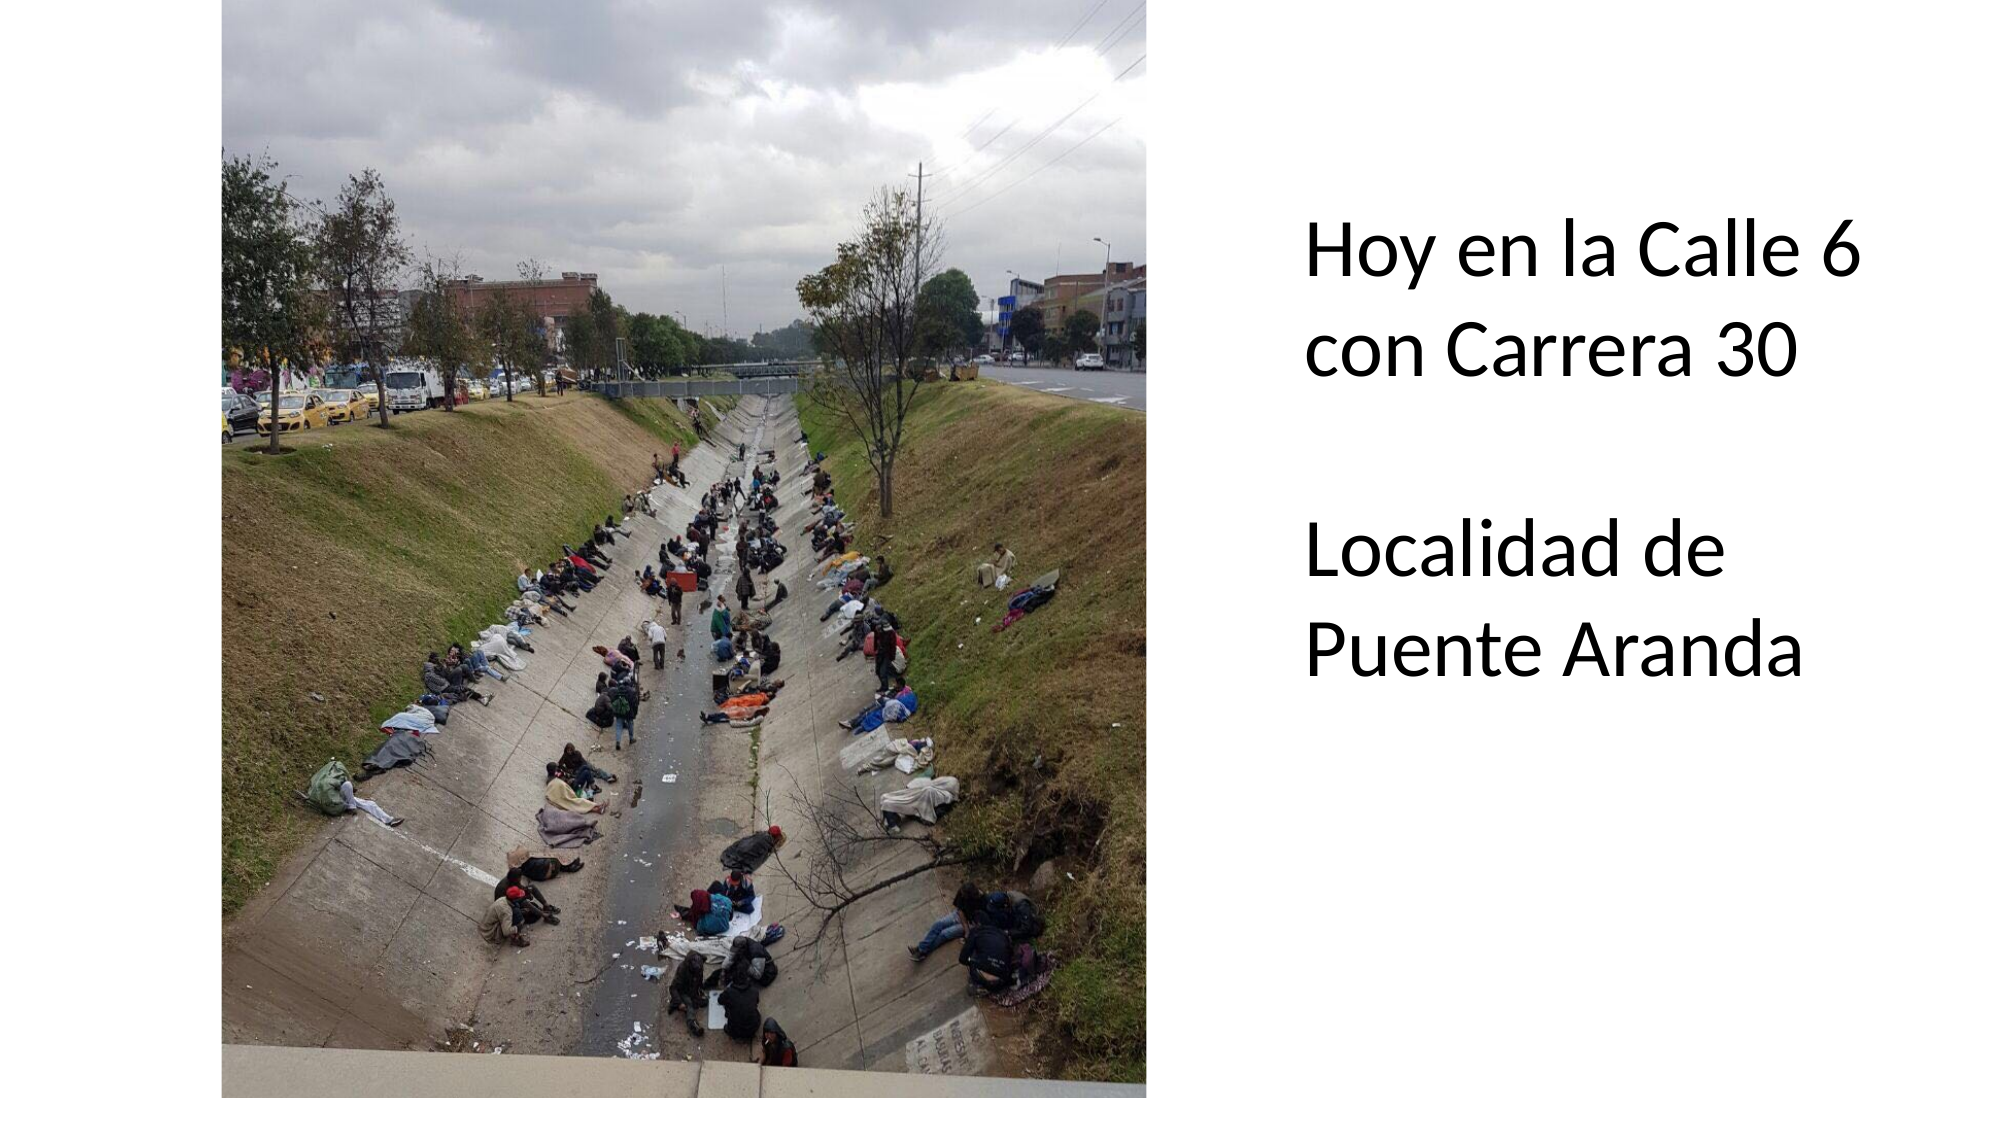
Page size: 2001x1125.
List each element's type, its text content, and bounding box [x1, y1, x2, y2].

picture [221, 0, 1147, 1098]
text_box Hoy en la Calle 6 con Carrera 30 Localidad de Puente Aranda [1290, 185, 1908, 700]
